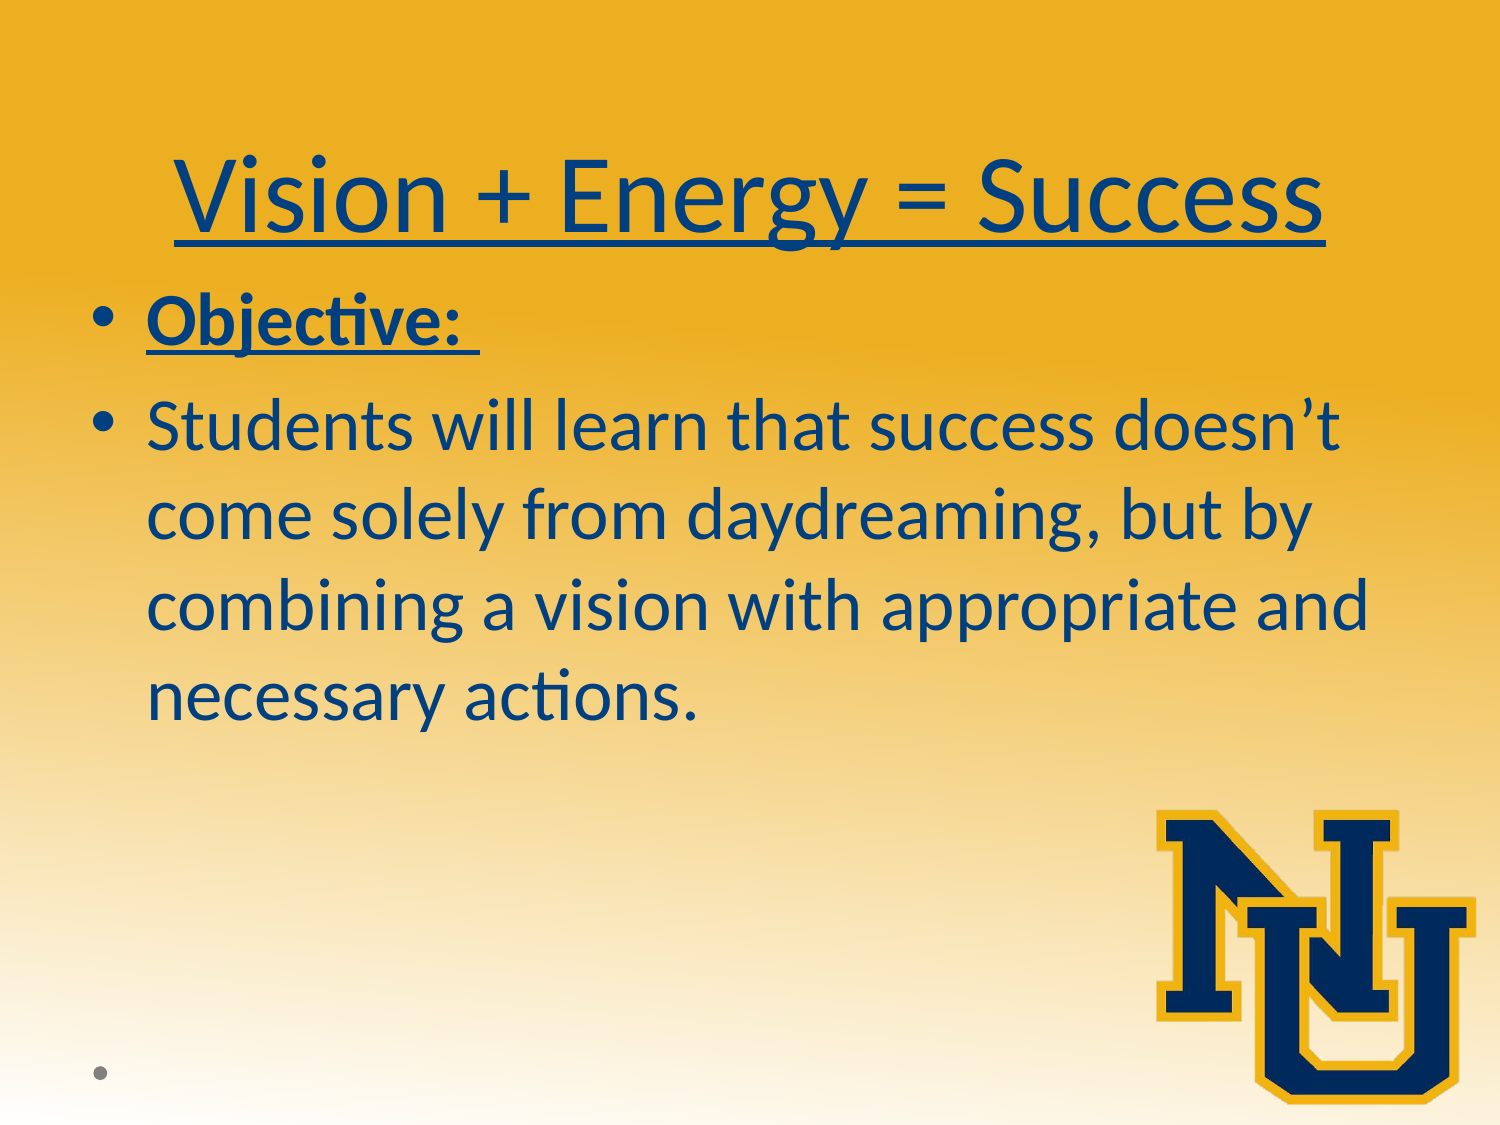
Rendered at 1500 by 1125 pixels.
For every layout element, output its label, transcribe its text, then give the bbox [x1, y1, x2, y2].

picture [1149, 805, 1481, 1108]
title Vision + Energy = Success [75, 0, 1425, 262]
list Objective: Students will learn that success doesn’t come solely from daydreaming, but by combining a vision with appropriate and necessary actions. [75, 262, 1425, 1005]
